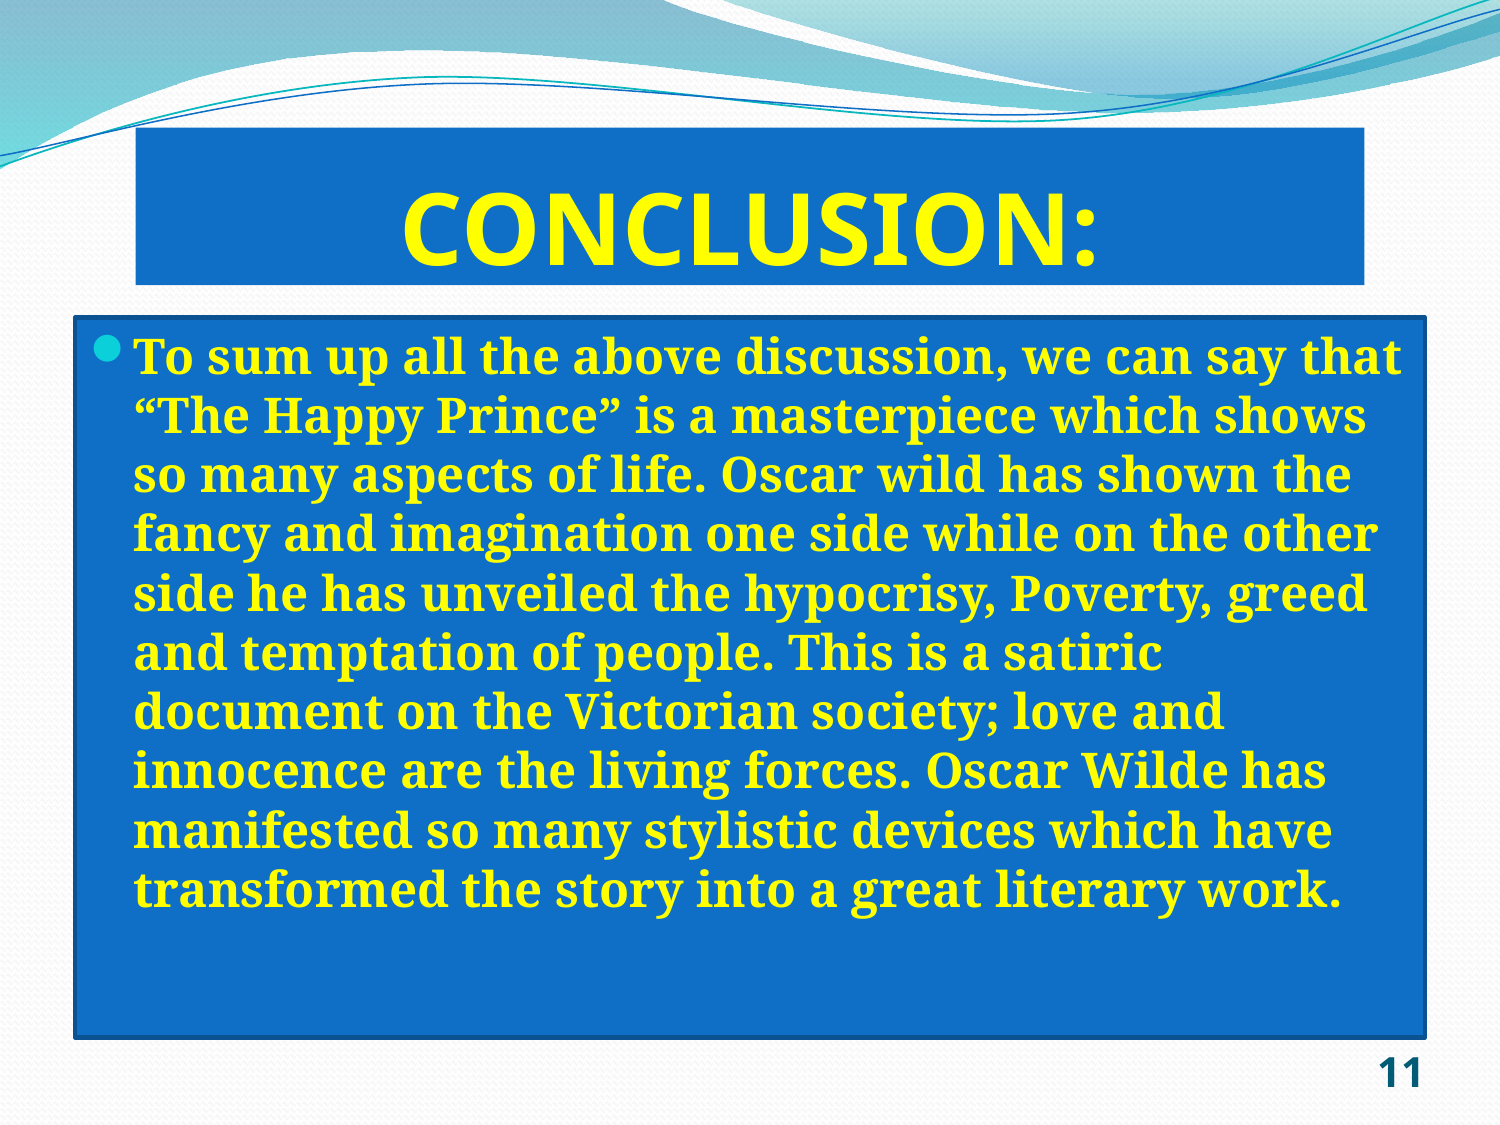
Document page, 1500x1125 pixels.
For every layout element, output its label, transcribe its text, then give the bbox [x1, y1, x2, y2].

slide_number 11 [1299, 1042, 1425, 1103]
title CONCLUSION: [135, 127, 1365, 286]
list To sum up all the above discussion, we can say that “The Happy Prince” is a masterpiece which shows so many aspects of life. Oscar wild has shown the fancy and imagination one side while on the other side he has unveiled the hypocrisy, Poverty, greed and temptation of people. This is a satiric document on the Victorian society; love and innocence are the living forces. Oscar Wilde has manifested so many stylistic devices which have transformed the story into a great literary work. [73, 315, 1427, 1040]
